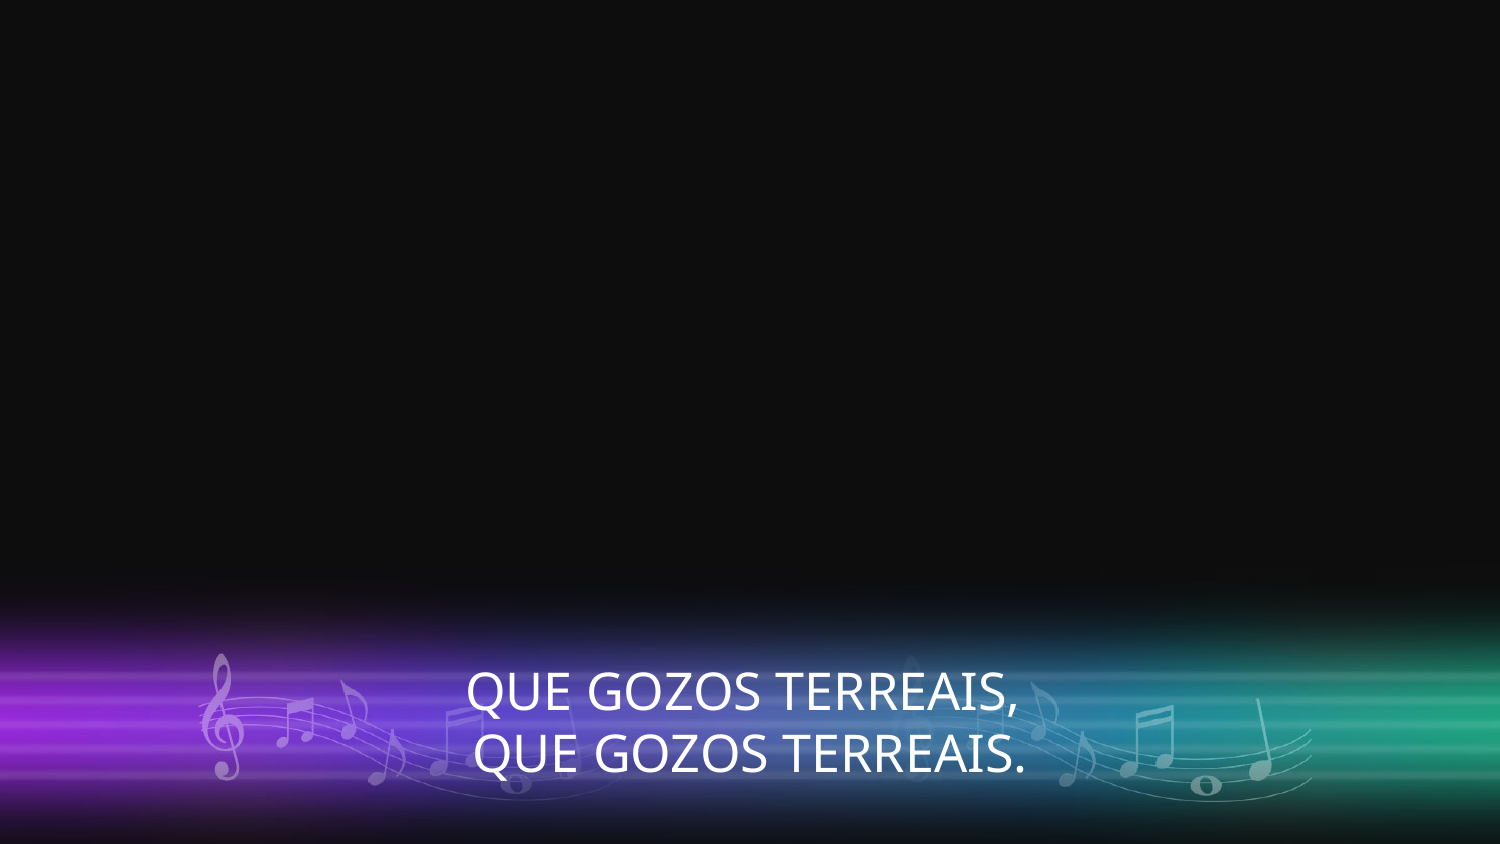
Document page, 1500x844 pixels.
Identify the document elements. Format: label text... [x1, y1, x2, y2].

text_box QUE GOZOS TERREAIS, QUE GOZOS TERREAIS. [374, 651, 1125, 791]
picture [0, 0, 1500, 844]
